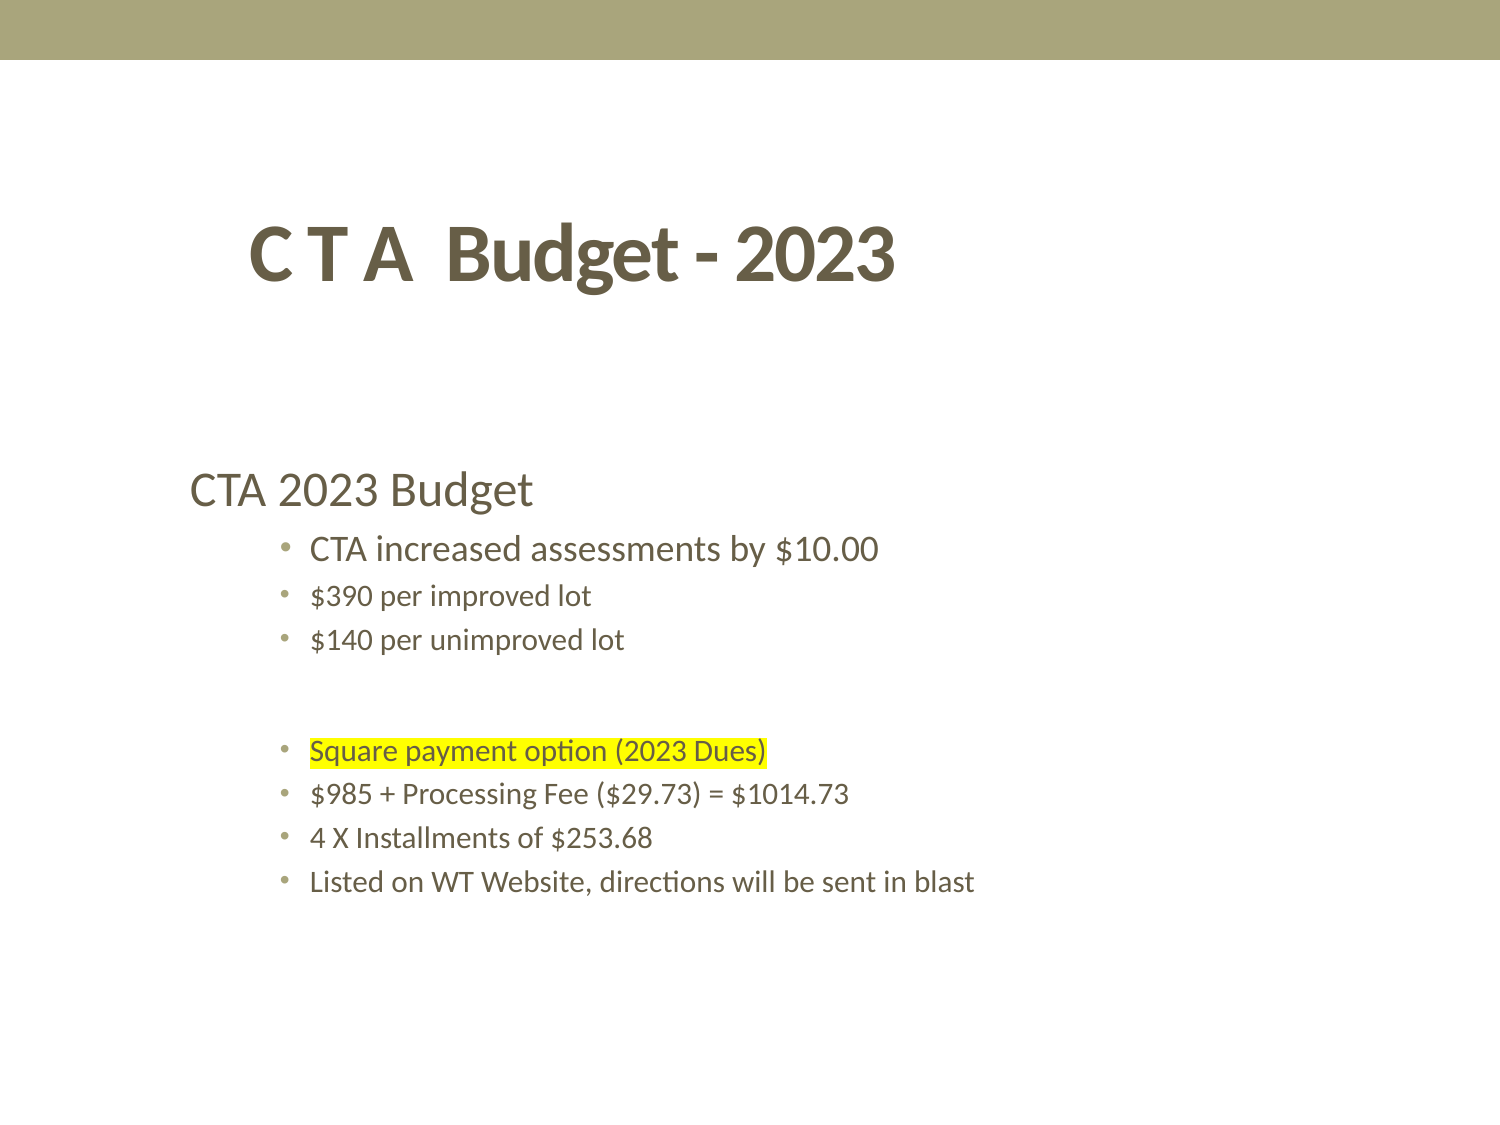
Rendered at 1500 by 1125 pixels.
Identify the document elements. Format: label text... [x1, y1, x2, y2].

title C T A Budget - 2023 [234, 187, 1247, 310]
list CTA 2023 Budget CTA increased assessments by $10.00 $390 per improved lot $140 per unimproved lot Square payment option (2023 Dues) $985 + Processing Fee ($29.73) = $1014.73 4 X Installments of $253.68 Listed on WT Website, directions will be sent in blast [174, 309, 1210, 1038]
